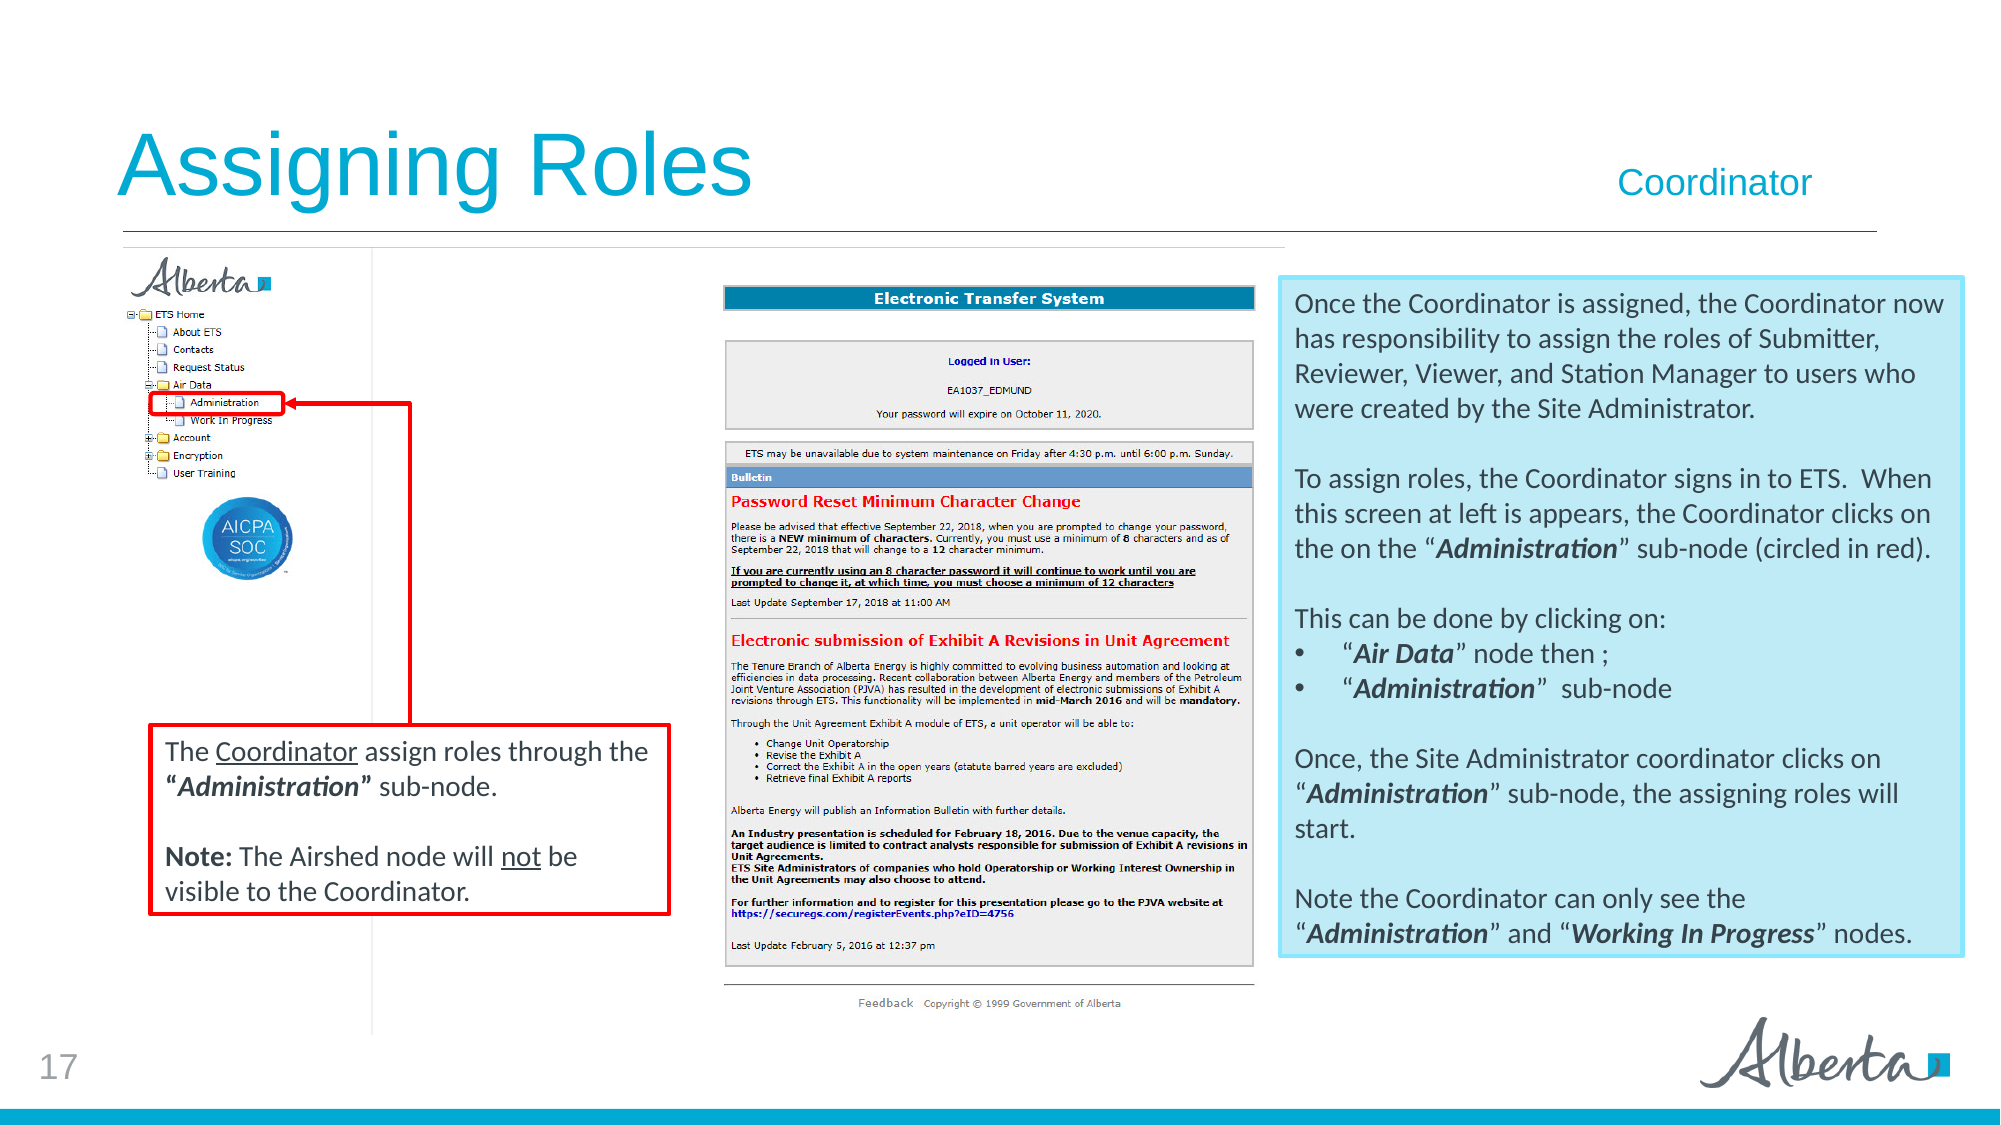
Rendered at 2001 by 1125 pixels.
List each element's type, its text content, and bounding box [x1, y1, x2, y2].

text_box Once the Coordinator is assigned, the Coordinator now has responsibility to assign the roles of Submitter, Reviewer, Viewer, and Station Manager to users who were created by the Site Administrator. To assign roles, the Coordinator signs in to ETS. When this screen at left is appears, the Coordinator clicks on the on the “Administration” sub-node (circled in red). This can be done by clicking on: “Air Data” node then ; “Administration” sub-node Once, the Site Administrator coordinator clicks on “Administration” sub-node, the assigning roles will start. Note the Coordinator can only see the “Administration” and “Working In Progress” nodes. [1288, 277, 1963, 957]
picture [1700, 1017, 1950, 1088]
picture [123, 247, 1285, 1036]
title Assigning Roles Coordinator [102, 96, 1900, 221]
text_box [185, 500, 508, 628]
slide_number 17 [23, 1035, 474, 1096]
